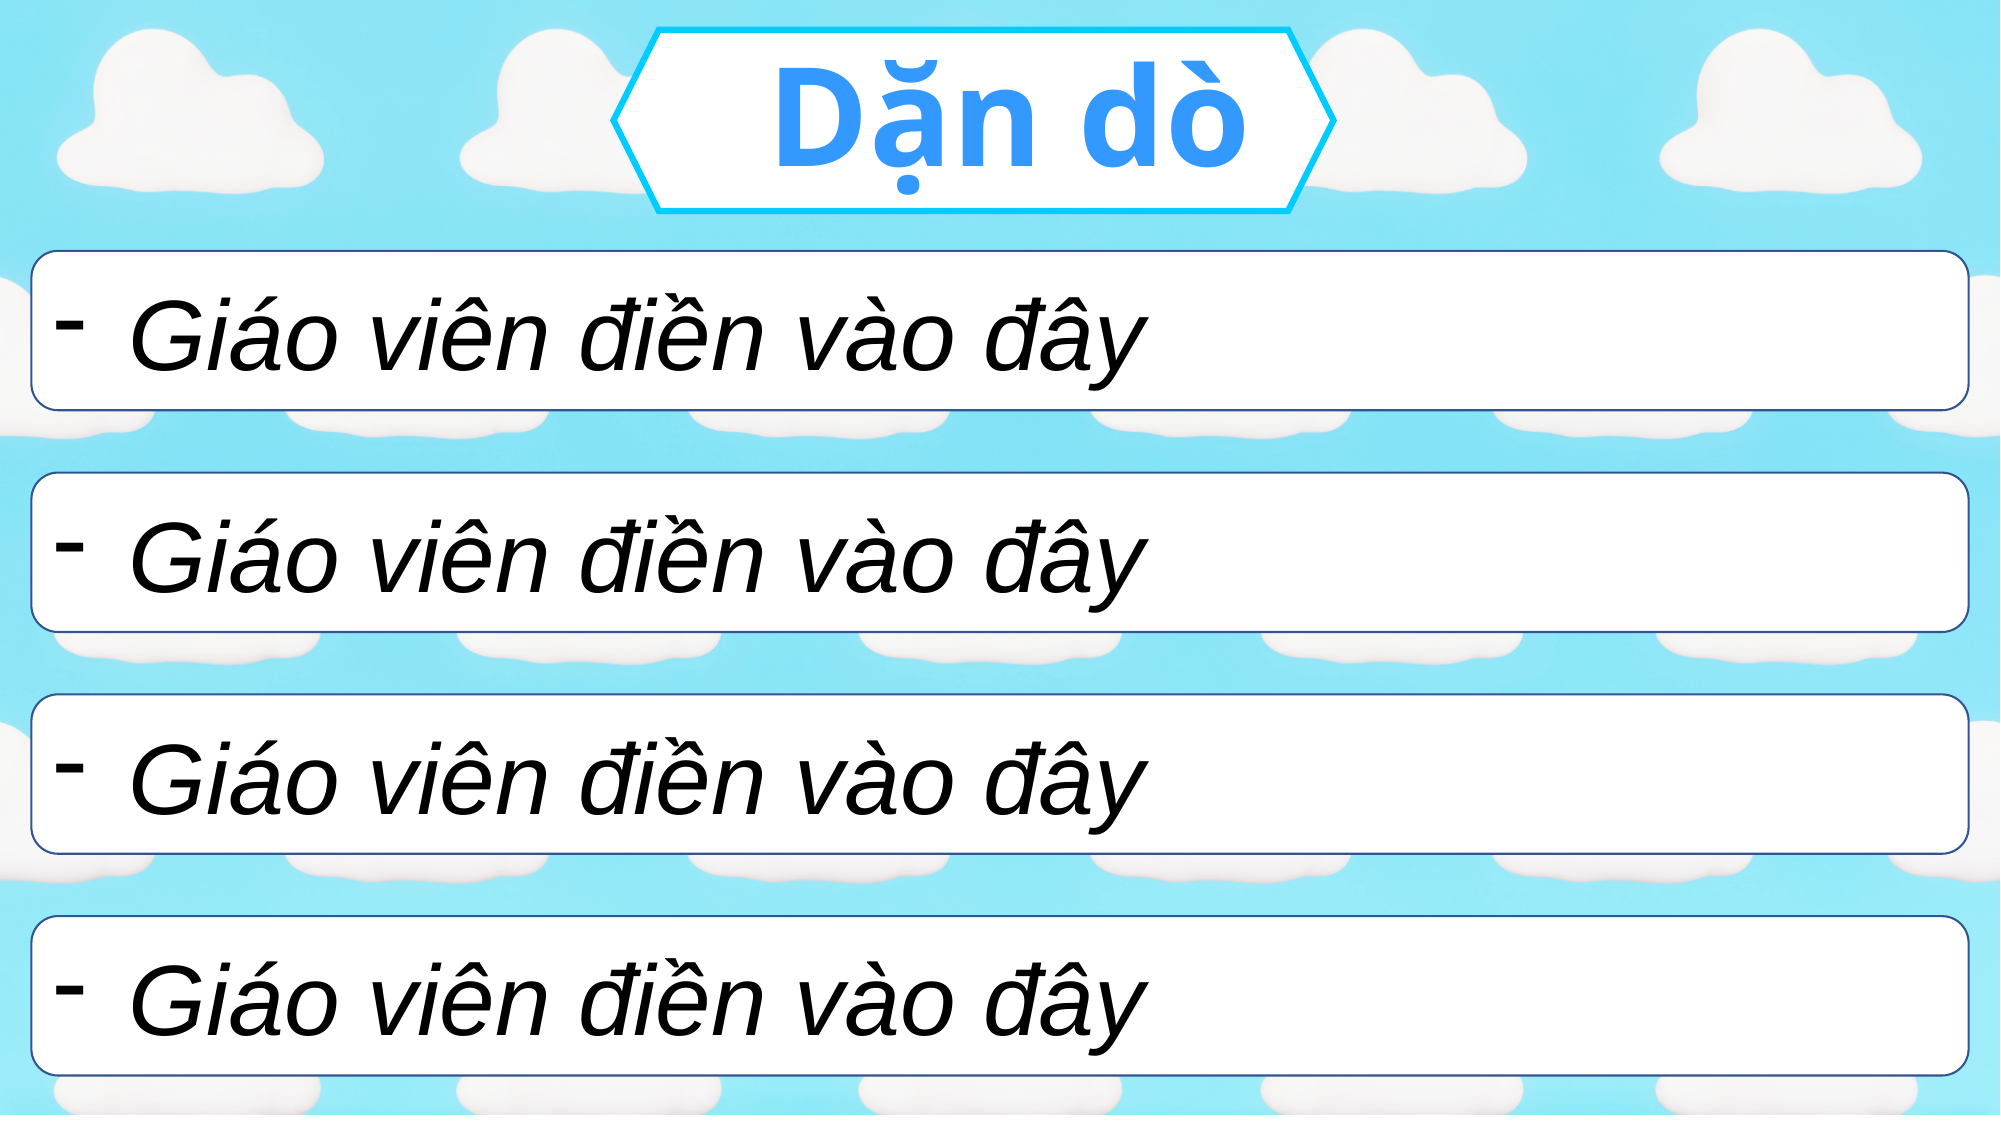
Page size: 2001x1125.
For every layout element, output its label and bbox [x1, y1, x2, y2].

text_box [613, 21, 1403, 212]
picture [0, 0, 2000, 1115]
